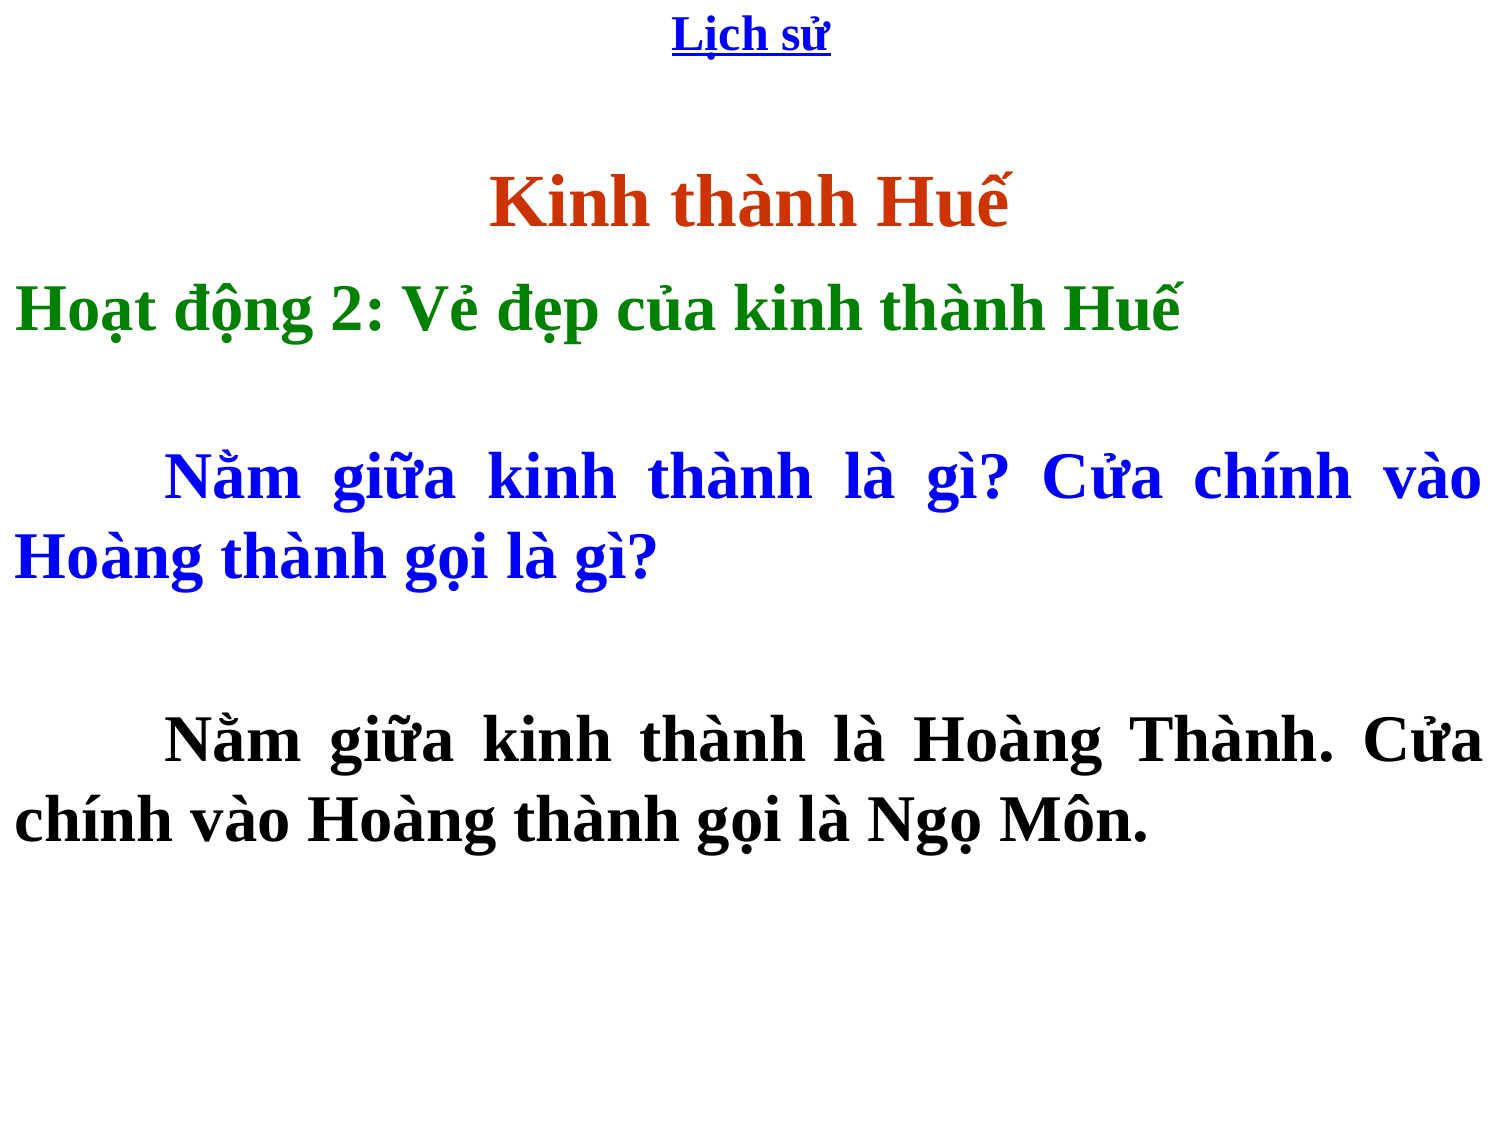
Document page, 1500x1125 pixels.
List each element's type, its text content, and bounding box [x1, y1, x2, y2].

text_box Nằm giữa kinh thành là Hoàng Thành. Cửa chính vào Hoàng thành gọi là Ngọ Môn. [0, 687, 1500, 863]
text_box Nằm giữa kinh thành là gì? Cửa chính vào Hoàng thành gọi là gì? [0, 424, 1500, 600]
text_box Hoạt động 2: Vẻ đẹp của kinh thành Huế [0, 256, 1198, 352]
text_box Lịch sử [0, 0, 1500, 68]
text_box Kinh thành Huế [0, 143, 1500, 249]
